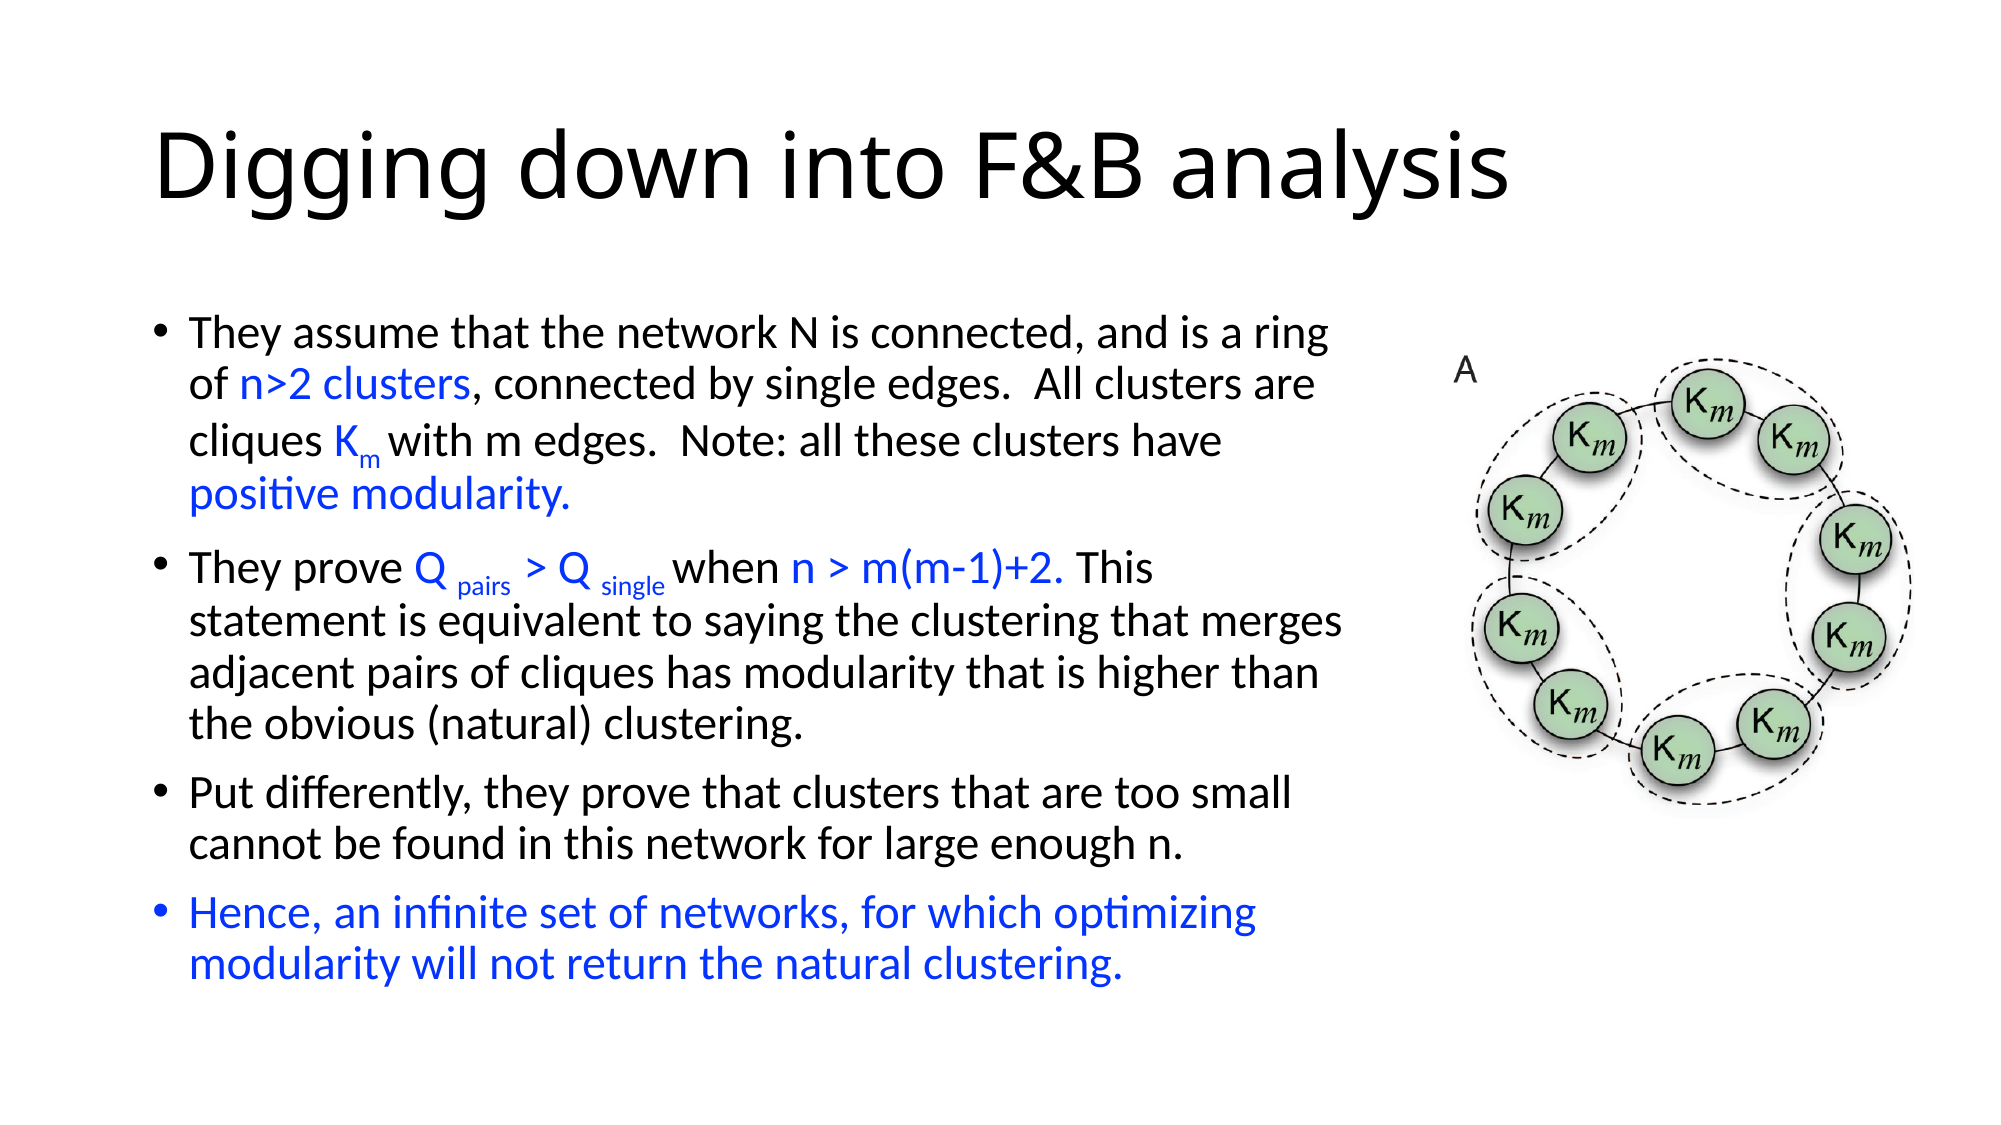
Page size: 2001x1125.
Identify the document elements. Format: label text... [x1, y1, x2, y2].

picture [1364, 348, 2000, 819]
list They assume that the network N is connected, and is a ring of n>2 clusters, connected by single edges. All clusters are cliques Km with m edges. Note: all these clusters have positive modularity. They prove Q pairs > Q single when n > m(m-1)+2. This statement is equivalent to saying the clustering that merges adjacent pairs of cliques has modularity that is higher than the obvious (natural) clustering. Put differently, they prove that clusters that are too small cannot be found in this network for large enough n. Hence, an infinite set of networks, for which optimizing modularity will not return the natural clustering. [137, 299, 1378, 1014]
title Digging down into F&B analysis [137, 59, 1863, 278]
